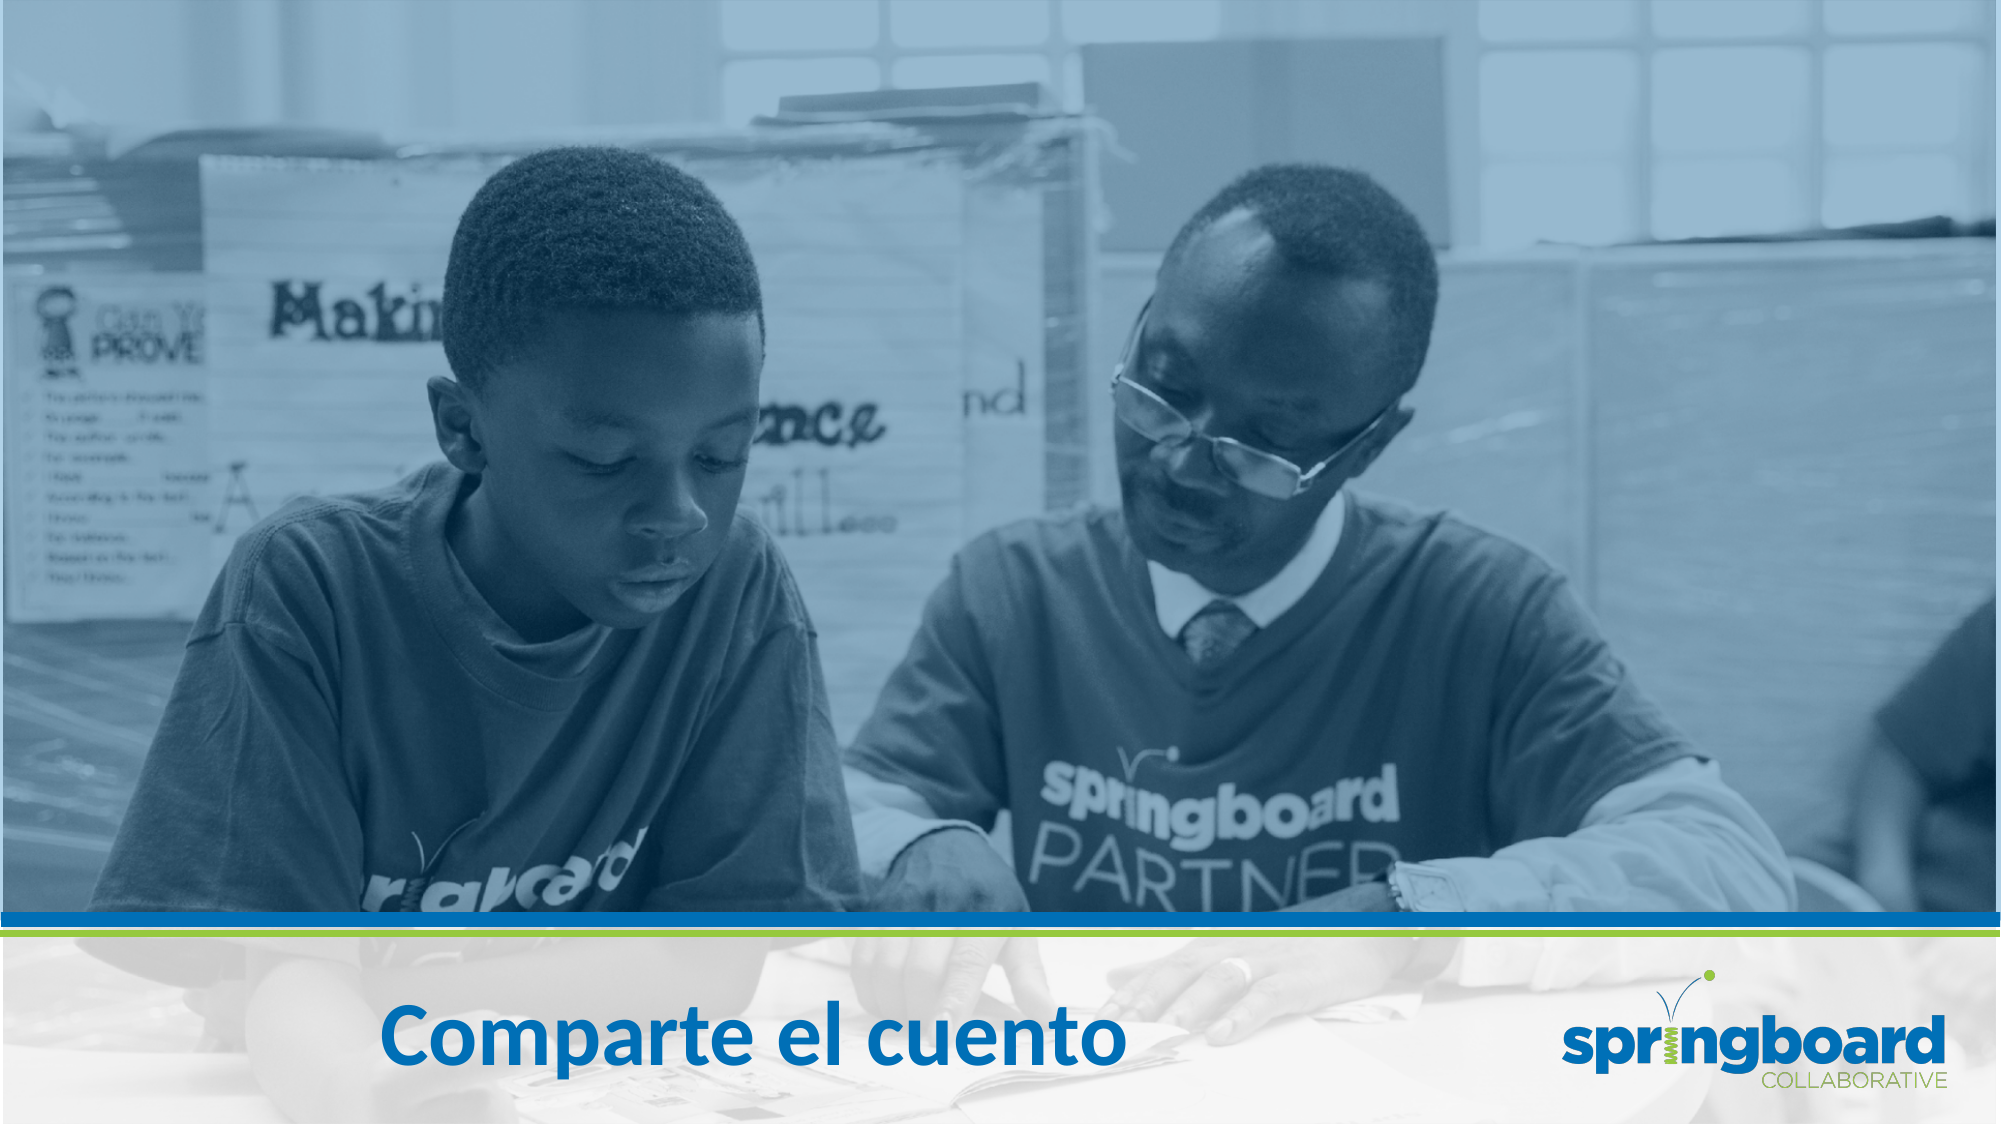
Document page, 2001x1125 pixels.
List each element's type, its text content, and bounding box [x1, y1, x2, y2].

title Comparte el cuento [3, 983, 1506, 1076]
picture [3, 0, 1997, 912]
picture [1562, 970, 1947, 1088]
